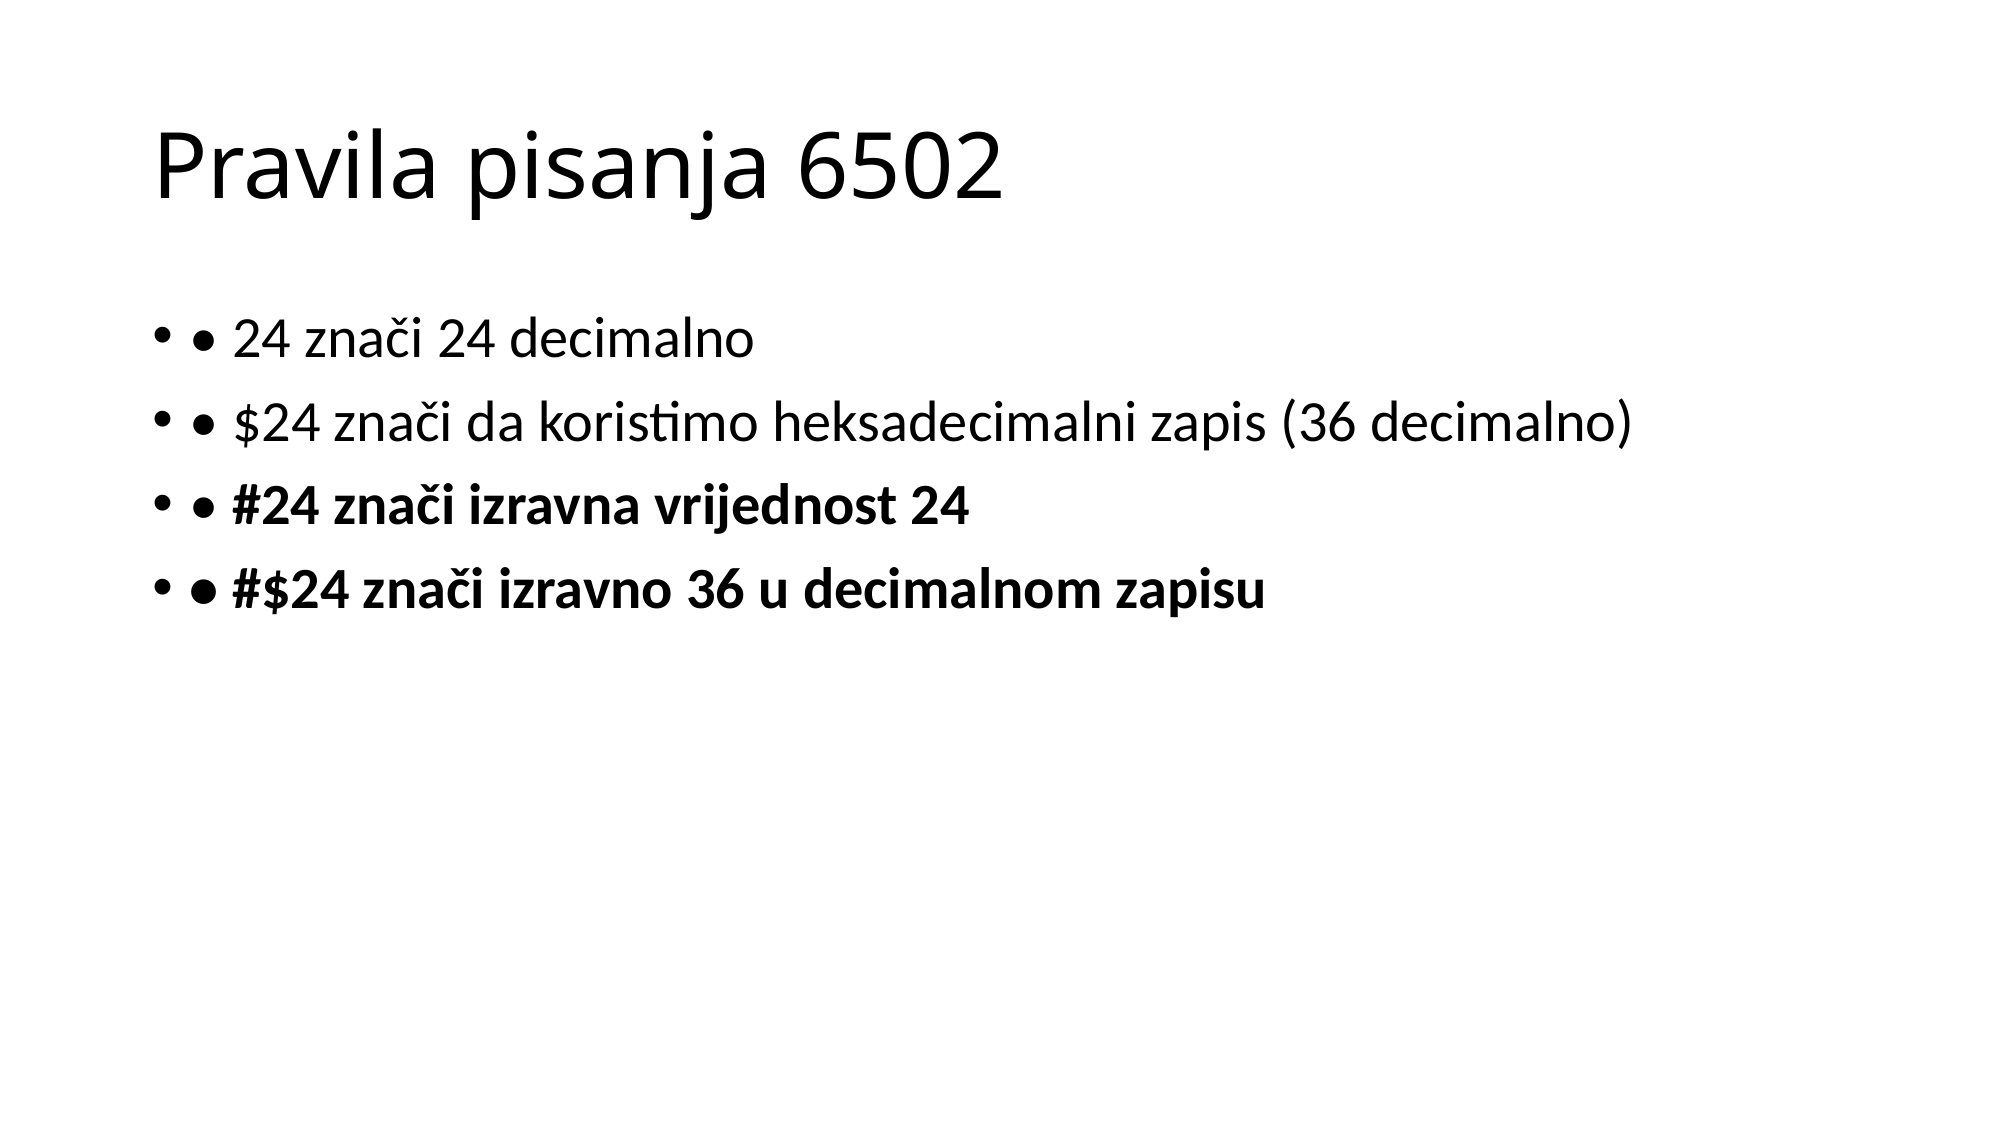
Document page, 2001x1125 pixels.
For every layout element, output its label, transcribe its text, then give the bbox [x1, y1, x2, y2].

list • 24 znači 24 decimalno • $24 znači da koristimo heksadecimalni zapis (36 decimalno) • #24 znači izravna vrijednost 24 • #$24 znači izravno 36 u decimalnom zapisu [137, 299, 1863, 1014]
title Pravila pisanja 6502 [137, 59, 1863, 278]
